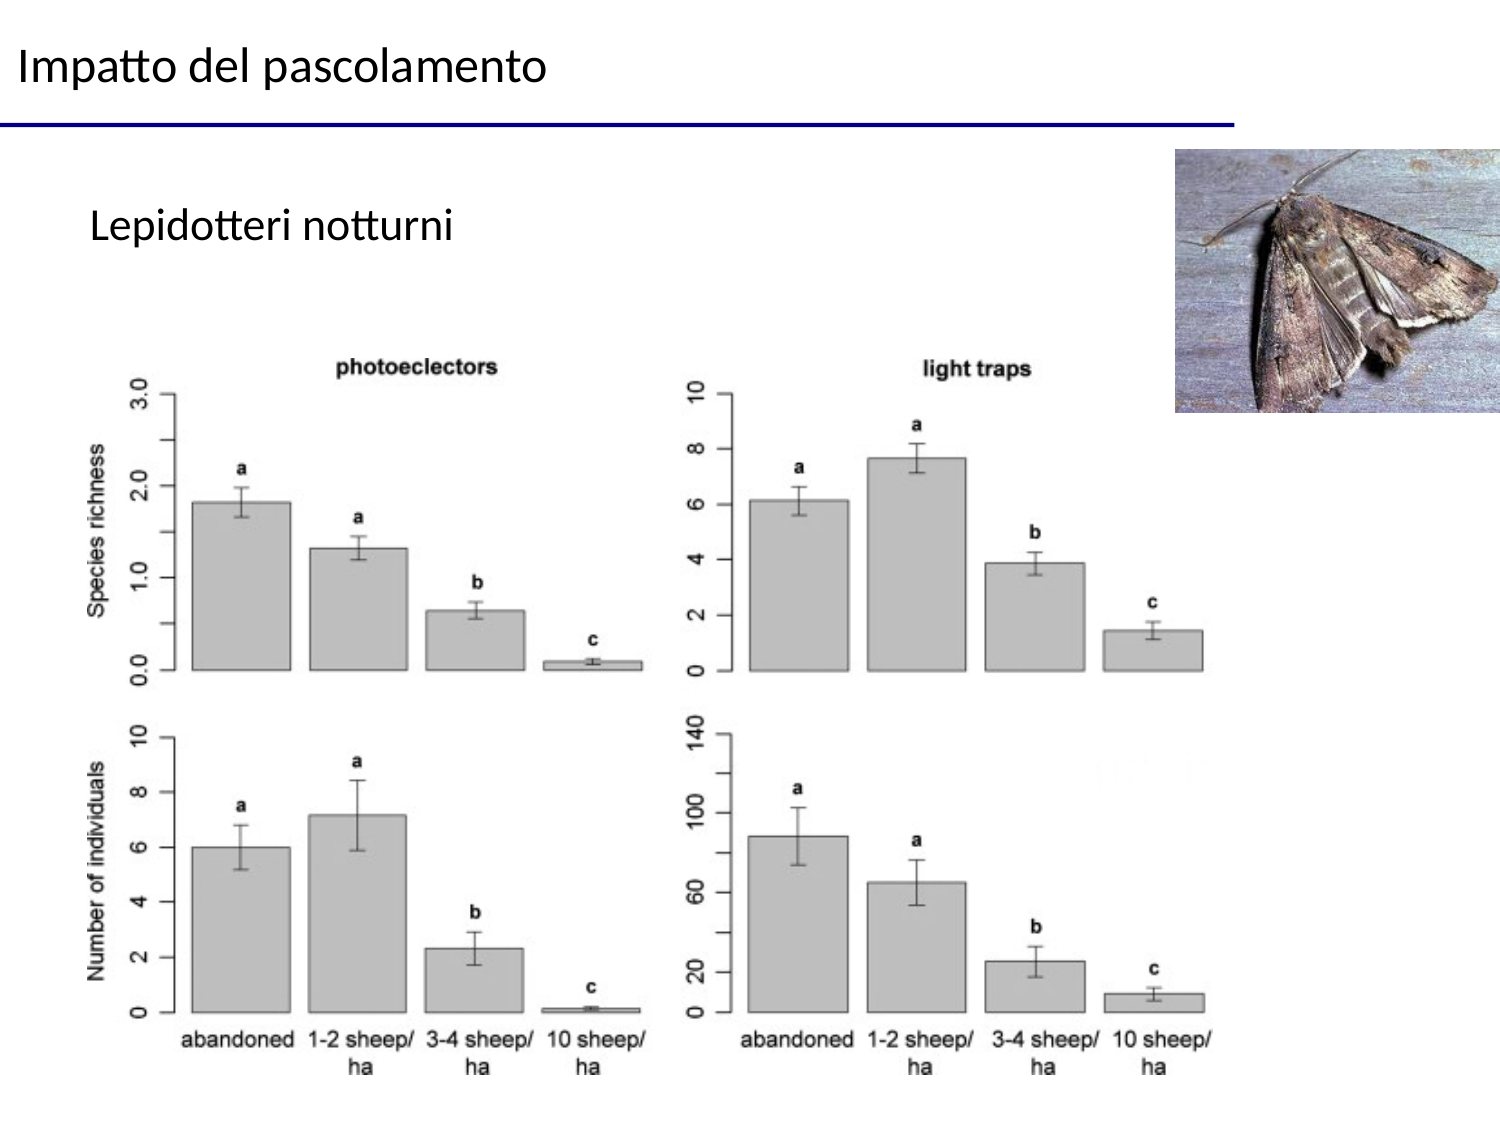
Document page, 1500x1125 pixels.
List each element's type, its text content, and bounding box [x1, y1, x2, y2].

picture [87, 149, 1500, 1076]
text_box Impatto del pascolamento [3, 24, 564, 160]
text_box Lepidotteri notturni [74, 187, 1169, 258]
